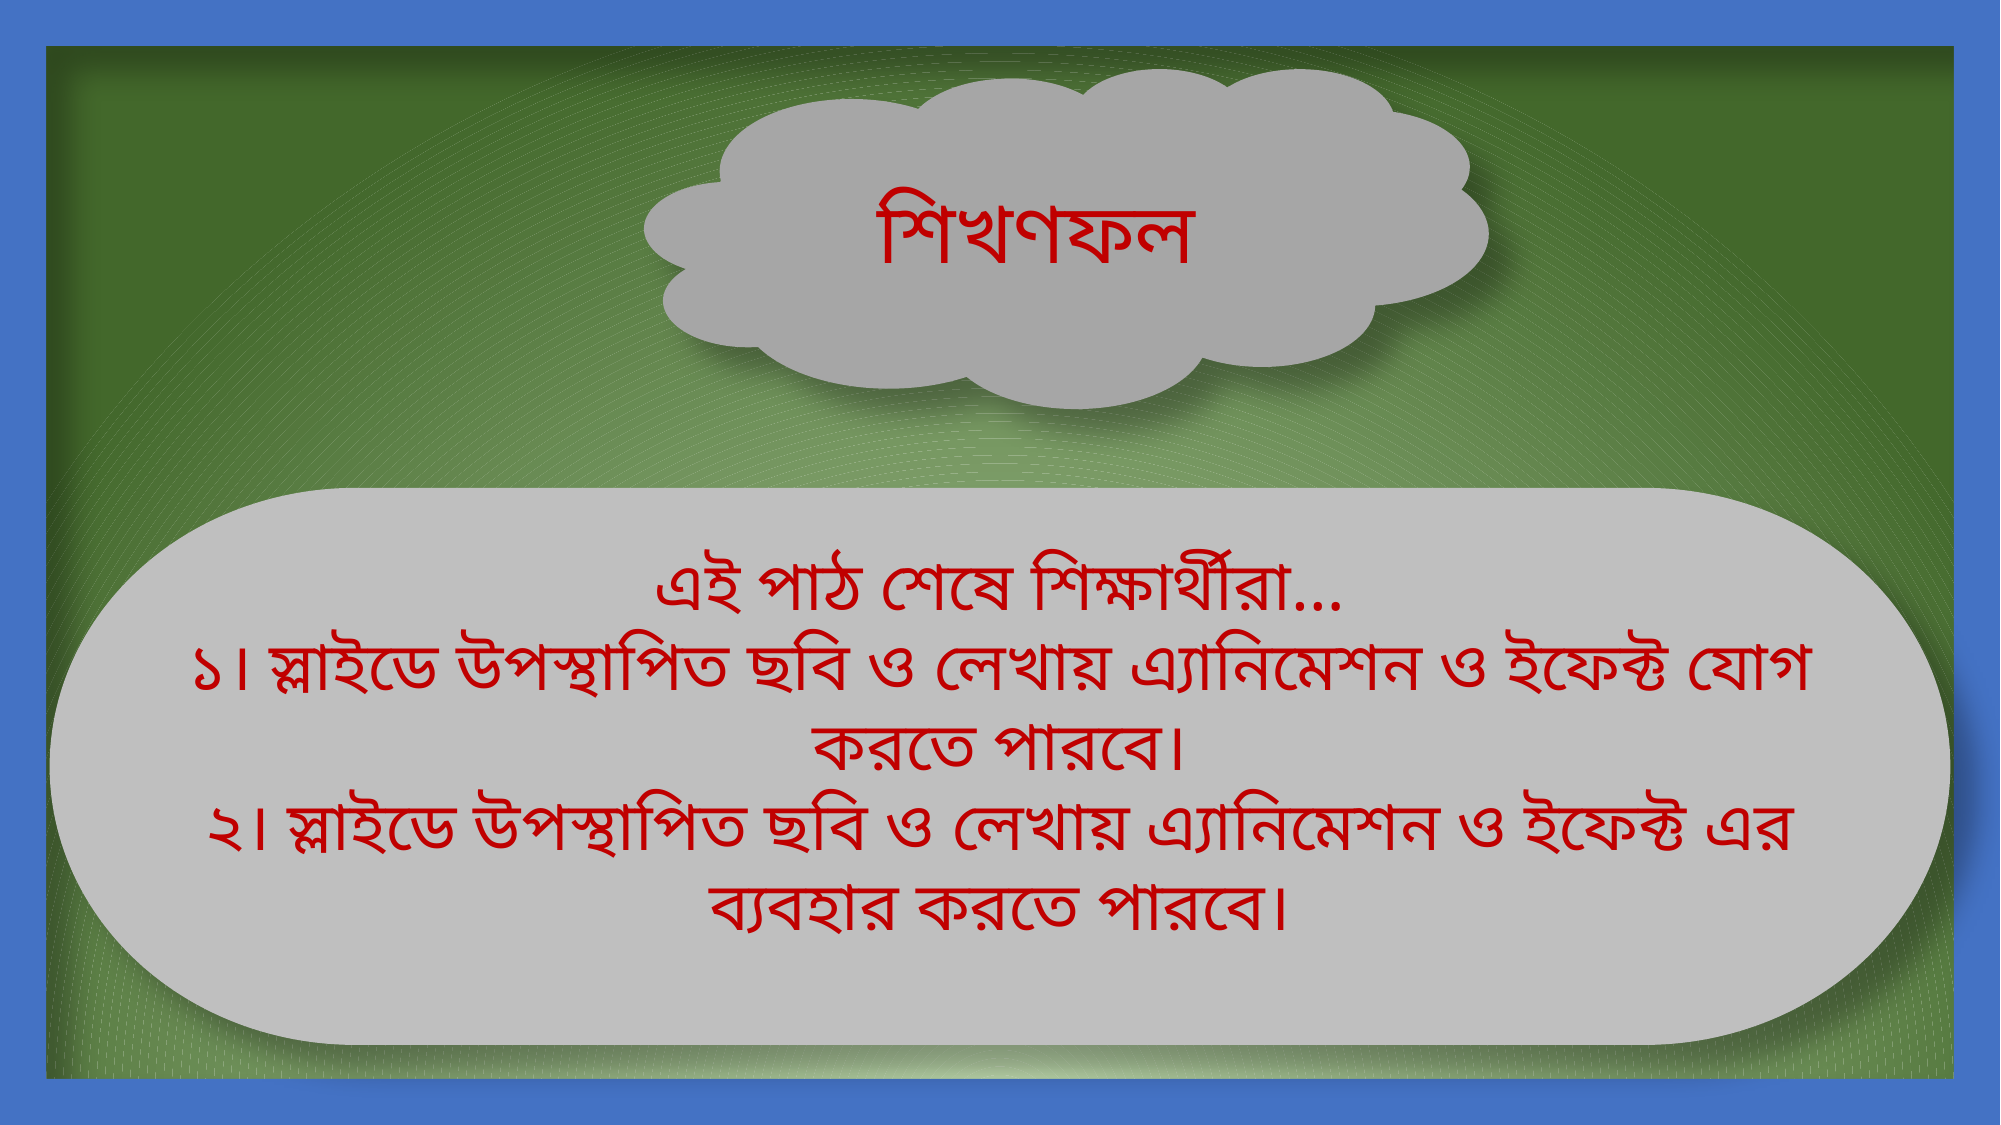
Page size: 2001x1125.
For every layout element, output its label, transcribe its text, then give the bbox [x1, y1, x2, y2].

text_box [0, 0, 2000, 1125]
text_box শিখণফল [642, 68, 1490, 411]
text_box এই পাঠ শেষে শিক্ষার্থীরা… ১। স্লাইডে উপস্থাপিত ছবি ও লেখায় এ্যানিমেশন ও ইফেক্ট যোগ করতে পারবে। ২। স্লাইডে উপস্থাপিত ছবি ও লেখায় এ্যানিমেশন ও ইফেক্ট এর ব্যবহার করতে পারবে। [48, 486, 1952, 1046]
